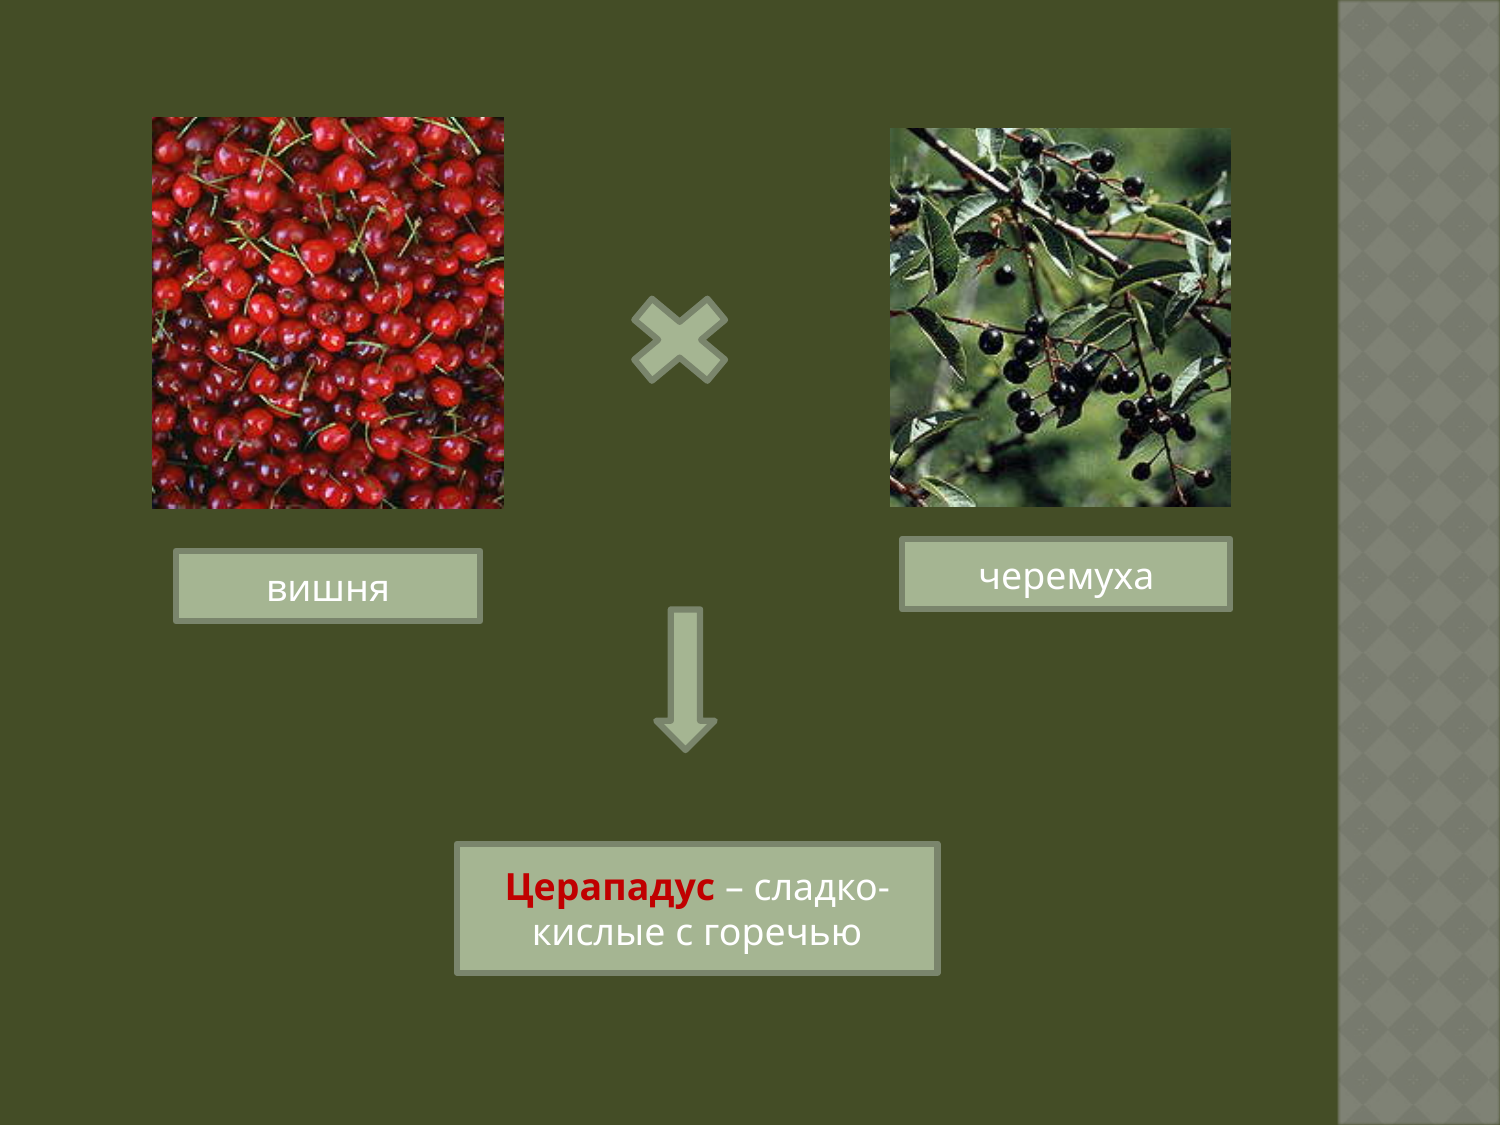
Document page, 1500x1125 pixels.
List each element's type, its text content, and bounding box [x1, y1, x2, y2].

text_box Церападус – сладко-кислые с горечью [454, 841, 941, 976]
text_box черемуха [899, 536, 1233, 612]
picture [890, 128, 1231, 507]
text_box [653, 606, 718, 754]
picture [152, 117, 504, 509]
text_box вишня [173, 548, 483, 624]
text_box [631, 295, 729, 384]
